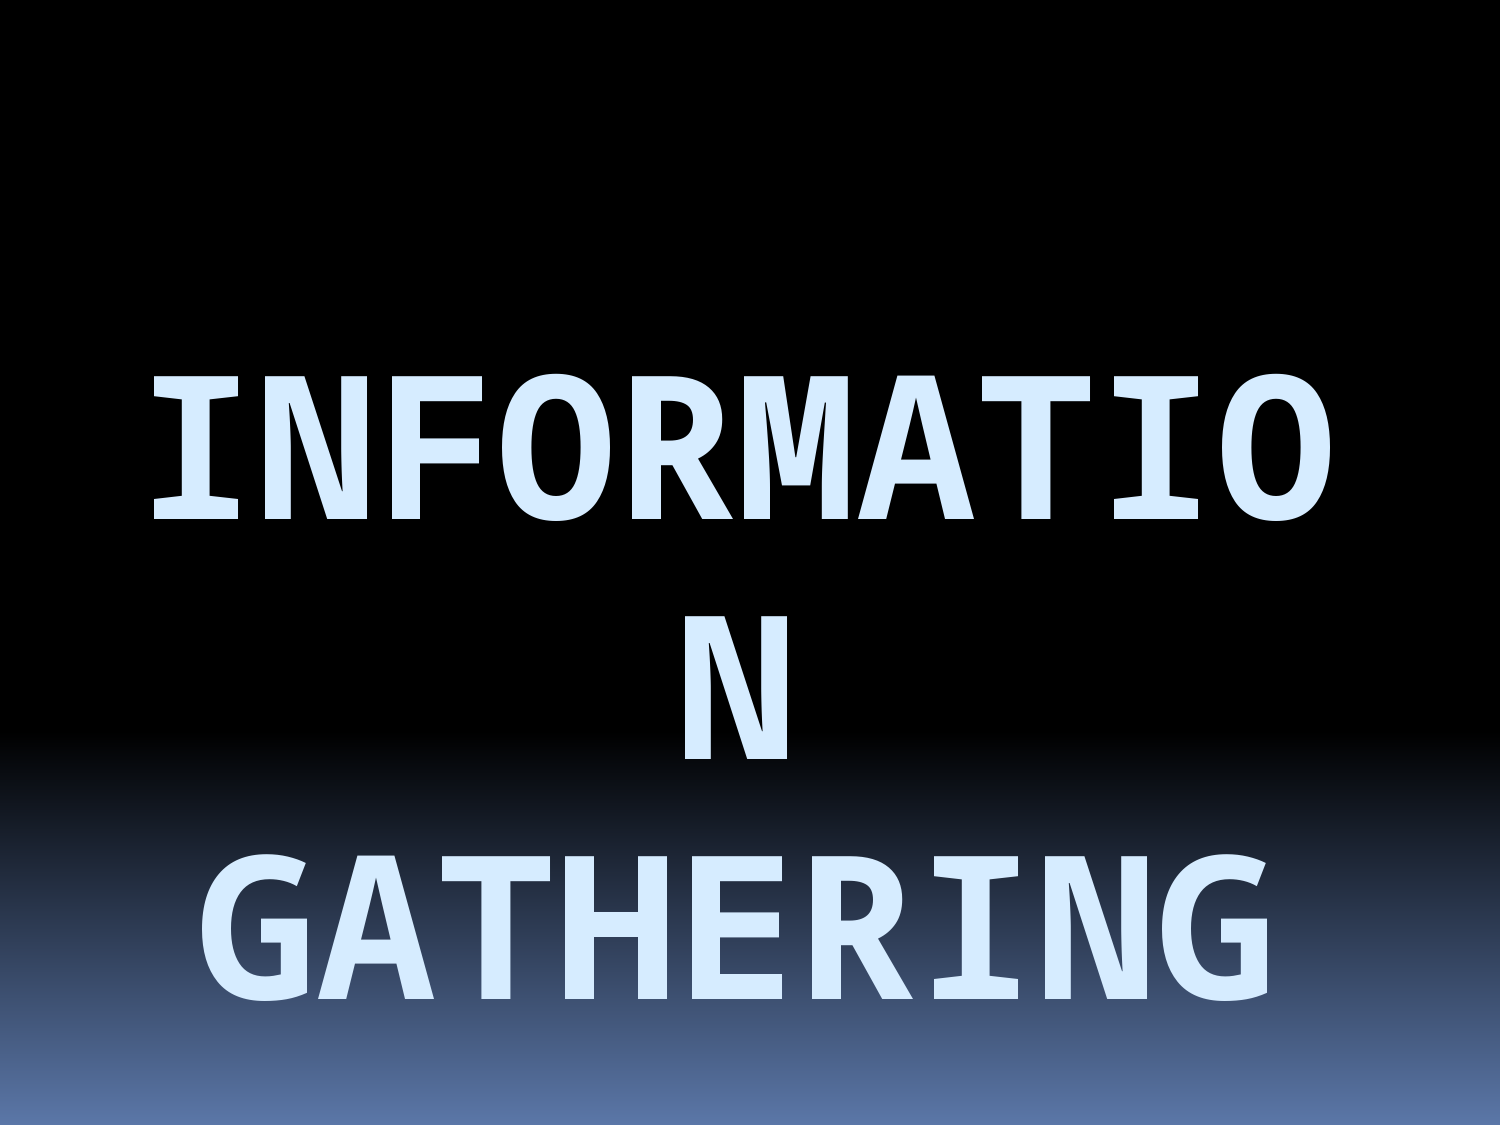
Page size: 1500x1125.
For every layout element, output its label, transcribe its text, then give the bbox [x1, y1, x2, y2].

title Information Gathering [99, 312, 1375, 637]
